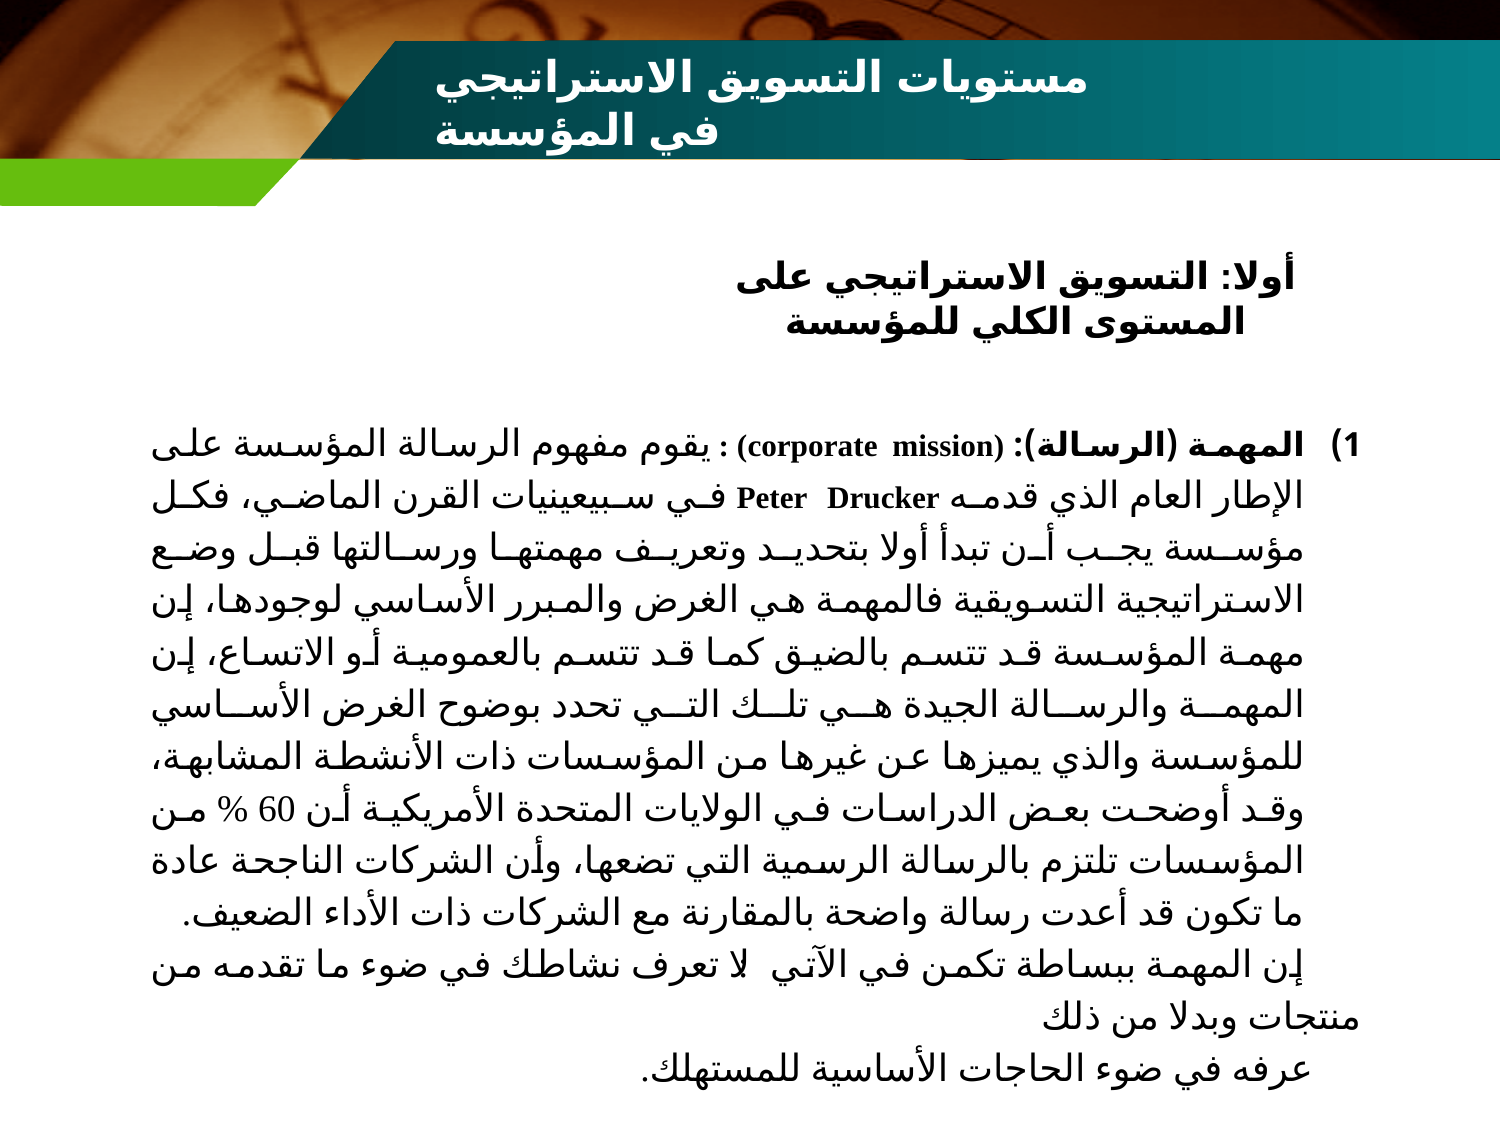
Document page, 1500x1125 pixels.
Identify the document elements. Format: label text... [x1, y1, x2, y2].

text_box المهمة (الرسالة): (corporate mission) : يقوم مفهوم الرسالة المؤسسة على الإطار العام الذي قدمه Peter Drucker في سبيعينيات القرن الماضي، فكل مؤسسة يجب أن تبدأ أولا بتحديد وتعريف مهمتها ورسالتها قبل وضع الاستراتيجية التسويقية فالمهمة هي الغرض والمبرر الأساسي لوجودها، إن مهمة المؤسسة قد تتسم بالضيق كما قد تتسم بالعمومية أو الاتساع، إن المهمة والرسالة الجيدة هي تلك التي تحدد بوضوح الغرض الأساسي للمؤسسة والذي يميزها عن غيرها من المؤسسات ذات الأنشطة المشابهة، وقد أوضحت بعض الدراسات في الولايات المتحدة الأمريكية أن 60 % من المؤسسات تلتزم بالرسالة الرسمية التي تضعها، وأن الشركات الناجحة عادة ما تكون قد أعدت رسالة واضحة بالمقارنة مع الشركات ذات الأداء الضعيف. إن المهمة ببساطة تكمن في الآتي: لا تعرف نشاطك في ضوء ما تقدمه من منتجات وبدلا من ذلك عرفه في ضوء الحاجات الأساسية للمستهلك. [135, 404, 1376, 1097]
title أولا: التسويق الاستراتيجي على المستوى الكلي للمؤسسة [643, 243, 1389, 351]
picture [0, 0, 1500, 158]
text_box مستويات التسويق الاستراتيجي في المؤسسة [419, 41, 1176, 162]
